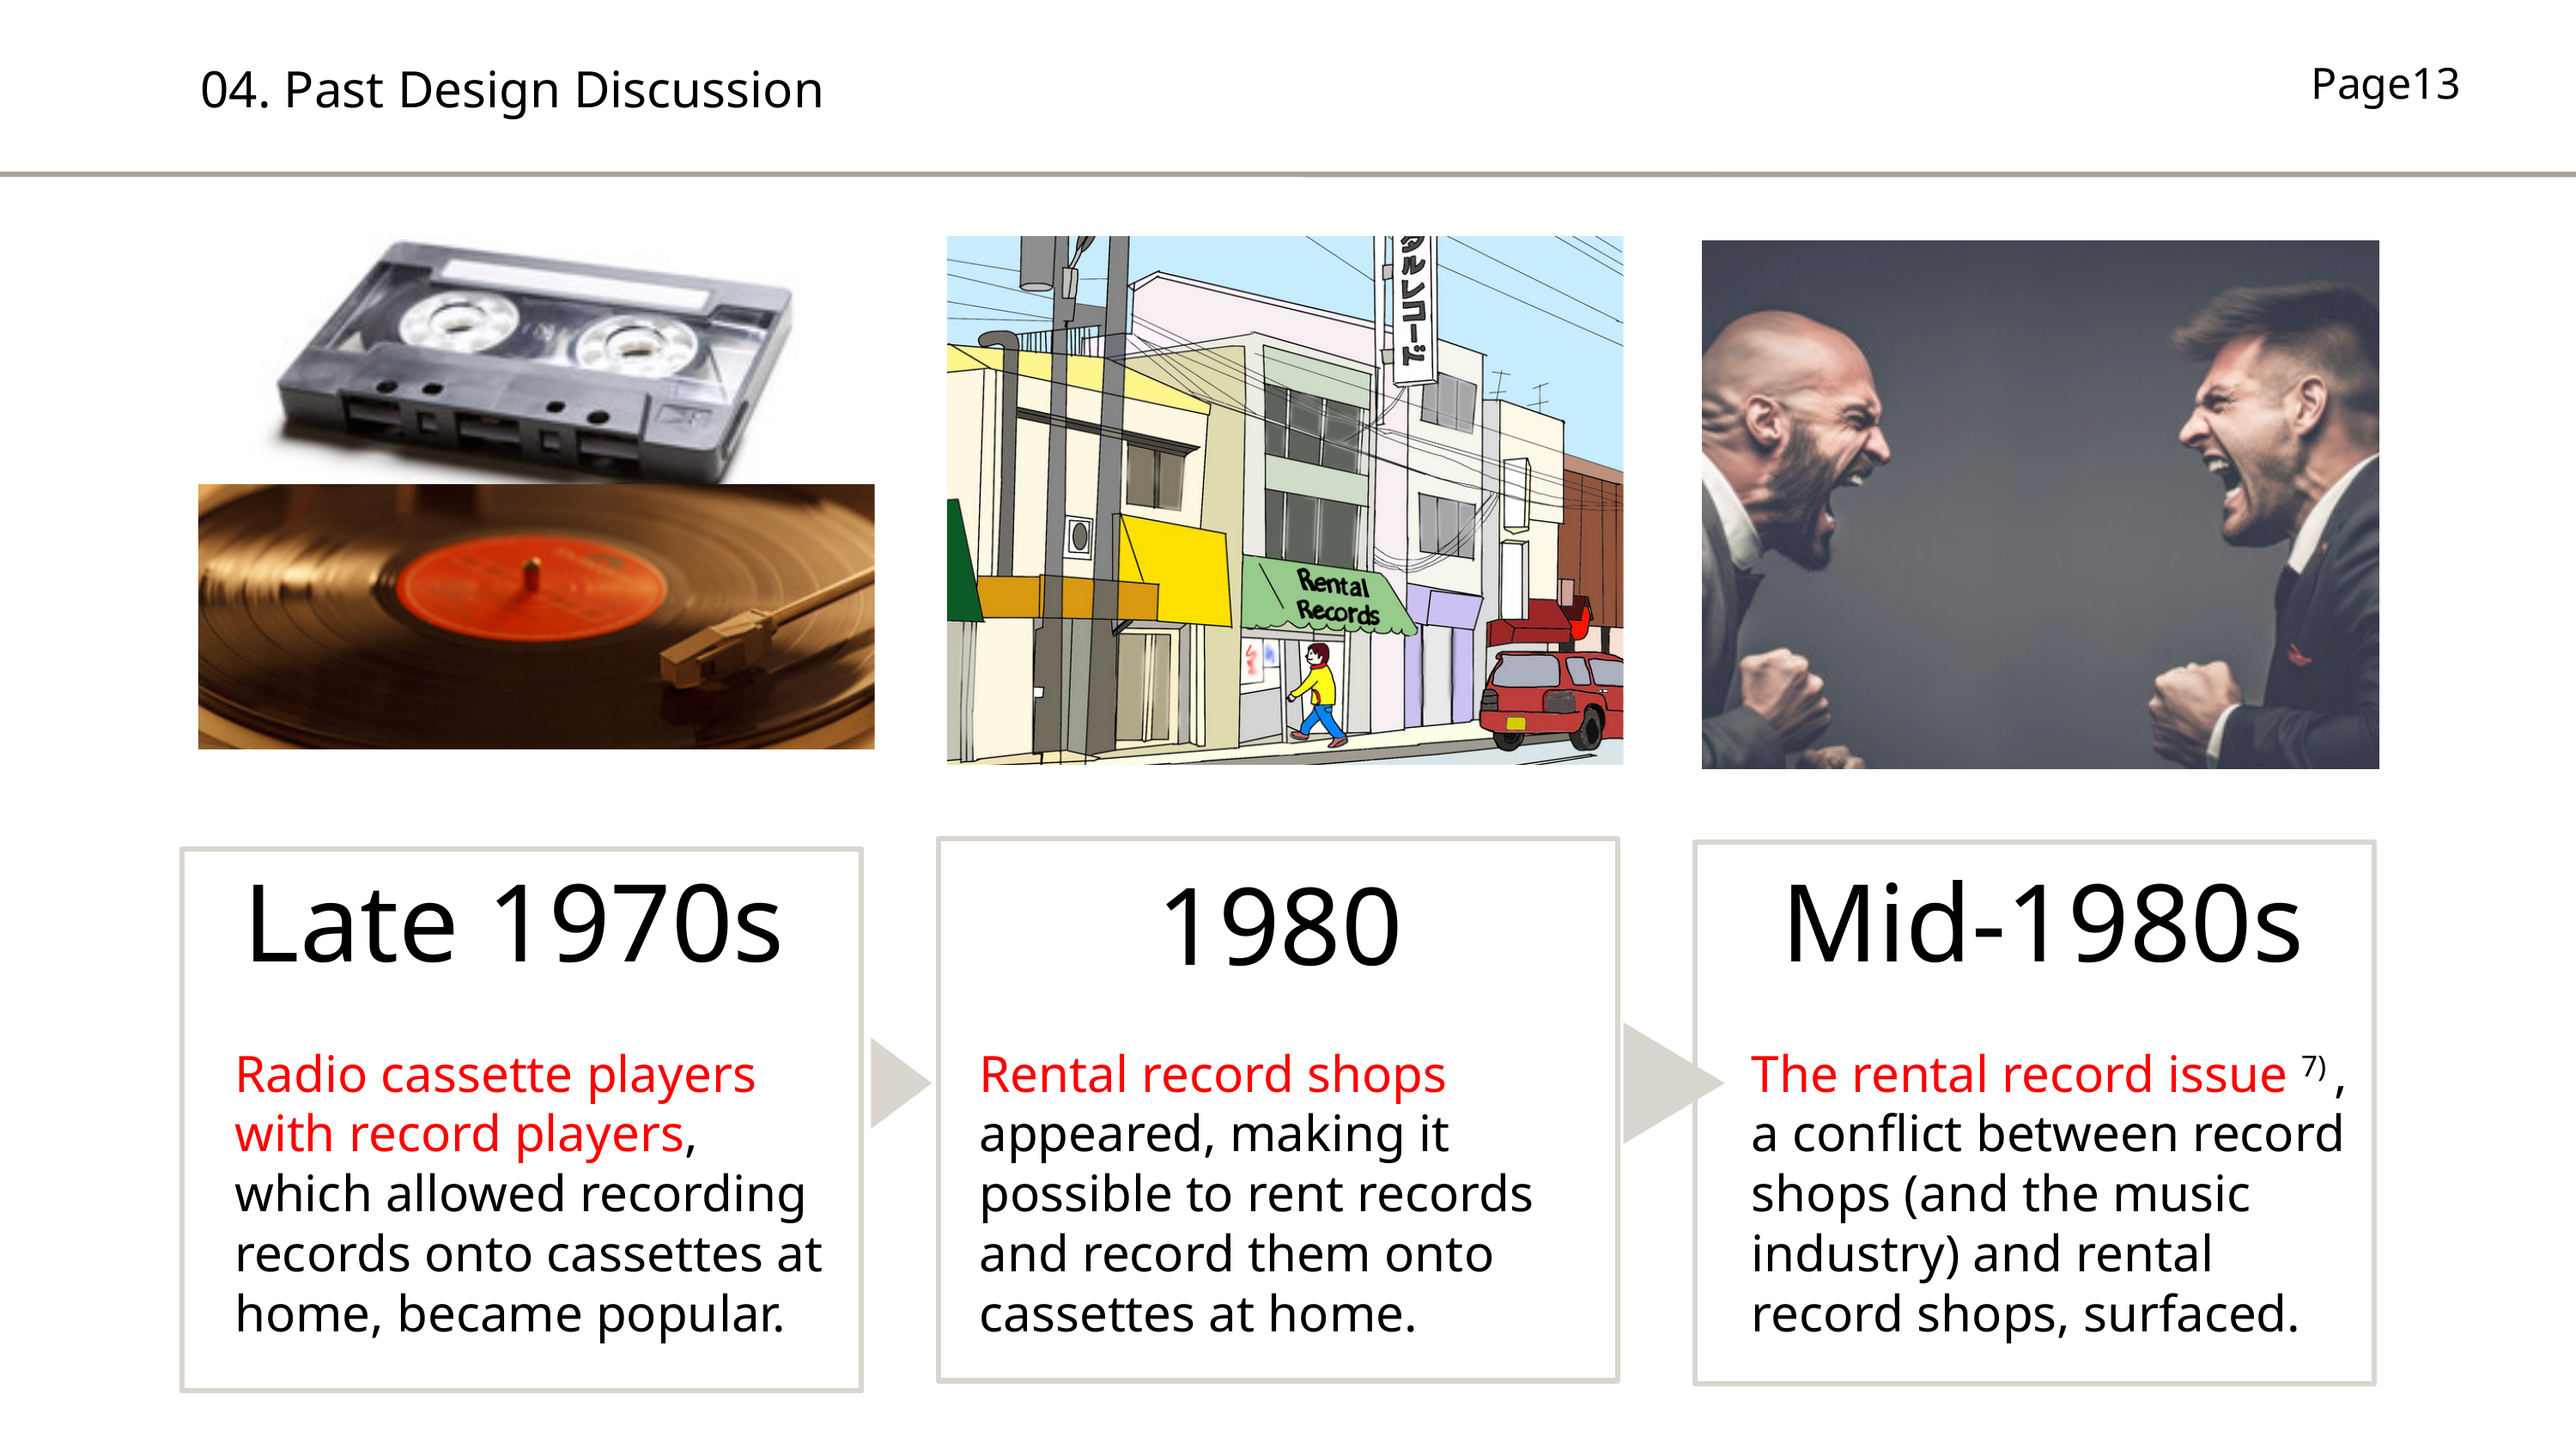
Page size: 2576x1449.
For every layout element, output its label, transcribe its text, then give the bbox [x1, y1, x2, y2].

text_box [1702, 239, 2379, 769]
text_box Late 1970s [185, 847, 844, 990]
text_box The rental record issue 7) , a conflict between record shops (and the music industry) and rental record shops, surfaced. [1739, 1035, 2368, 1349]
text_box 1980 [951, 852, 1610, 993]
text_box Rental record shops appeared, making it possible to rent records and record them onto cassettes at home. [966, 1035, 1624, 1349]
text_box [197, 484, 875, 749]
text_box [946, 235, 1624, 765]
text_box 04. Past Design Discussion [200, 47, 2383, 118]
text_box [197, 235, 874, 484]
text_box Mid-1980s [1712, 847, 2372, 990]
text_box Radio cassette players with record players, which allowed recording records onto cassettes at home, became popular. [222, 1035, 852, 1349]
